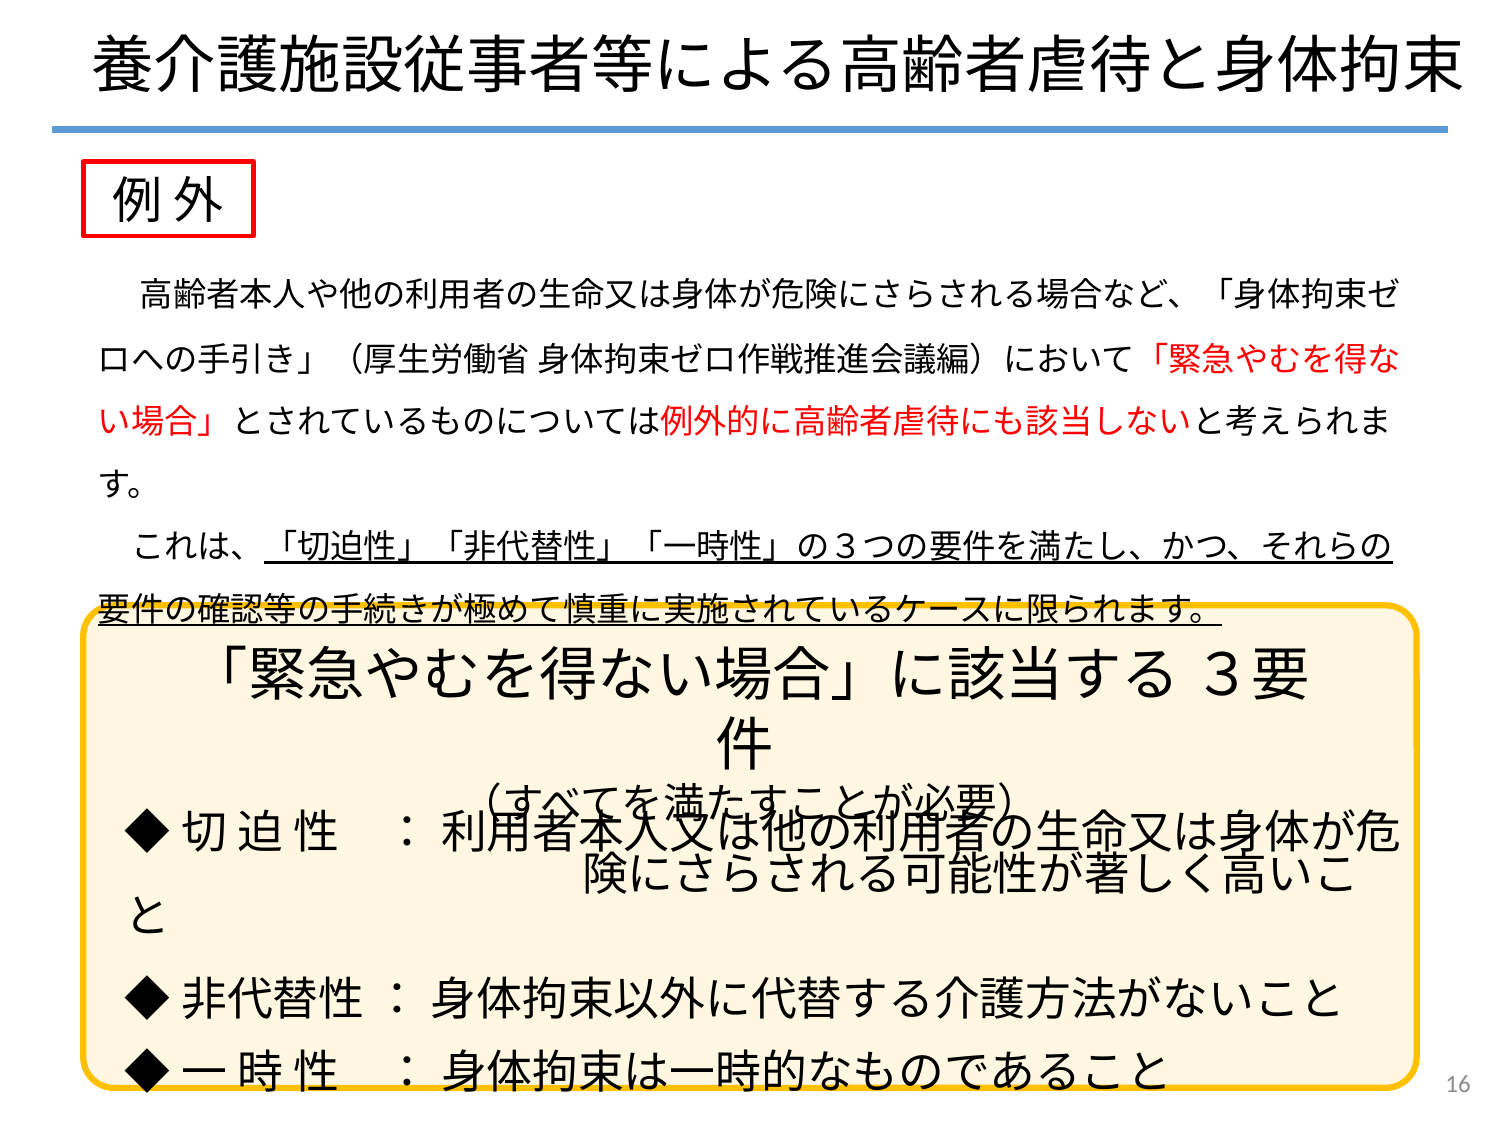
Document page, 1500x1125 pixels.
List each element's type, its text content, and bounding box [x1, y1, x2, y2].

text_box ◆切 迫 性 ： 利用者本人又は他の利用者の生命又は身体が危 険にさらされる可能性が著しく高いこと ◆非代替性 ： 身体拘束以外に代替する介護方法がないこと ◆一 時 性 ： 身体拘束は一時的なものであること [110, 777, 1417, 1106]
text_box [82, 629, 157, 1089]
text_box 例 外 [83, 161, 254, 237]
title 養介護施設従事者等による高齢者虐待と身体拘束 [0, 2, 1500, 132]
text_box 「緊急やむを得ない場合」に該当する ３要件 （すべてを満たすことが必要） [157, 629, 1342, 777]
slide_number 16 [1148, 1052, 1486, 1112]
text_box [1342, 630, 1418, 1052]
text_box 高齢者本人や他の利用者の生命又は身体が危険にさらされる場合など、「身体拘束ゼロへの手引き」（厚生労働省 身体拘束ゼロ作戦推進会議編）において「緊急やむを得ない場合」とされているものについては例外的に高齢者虐待にも該当しないと考えられます。 これは、「切迫性」「非代替性」「一時性」の３つの要件を満たし、かつ、それらの要件の確認等の手続きが極めて慎重に実施されているケースに限られます。 [83, 245, 1417, 636]
